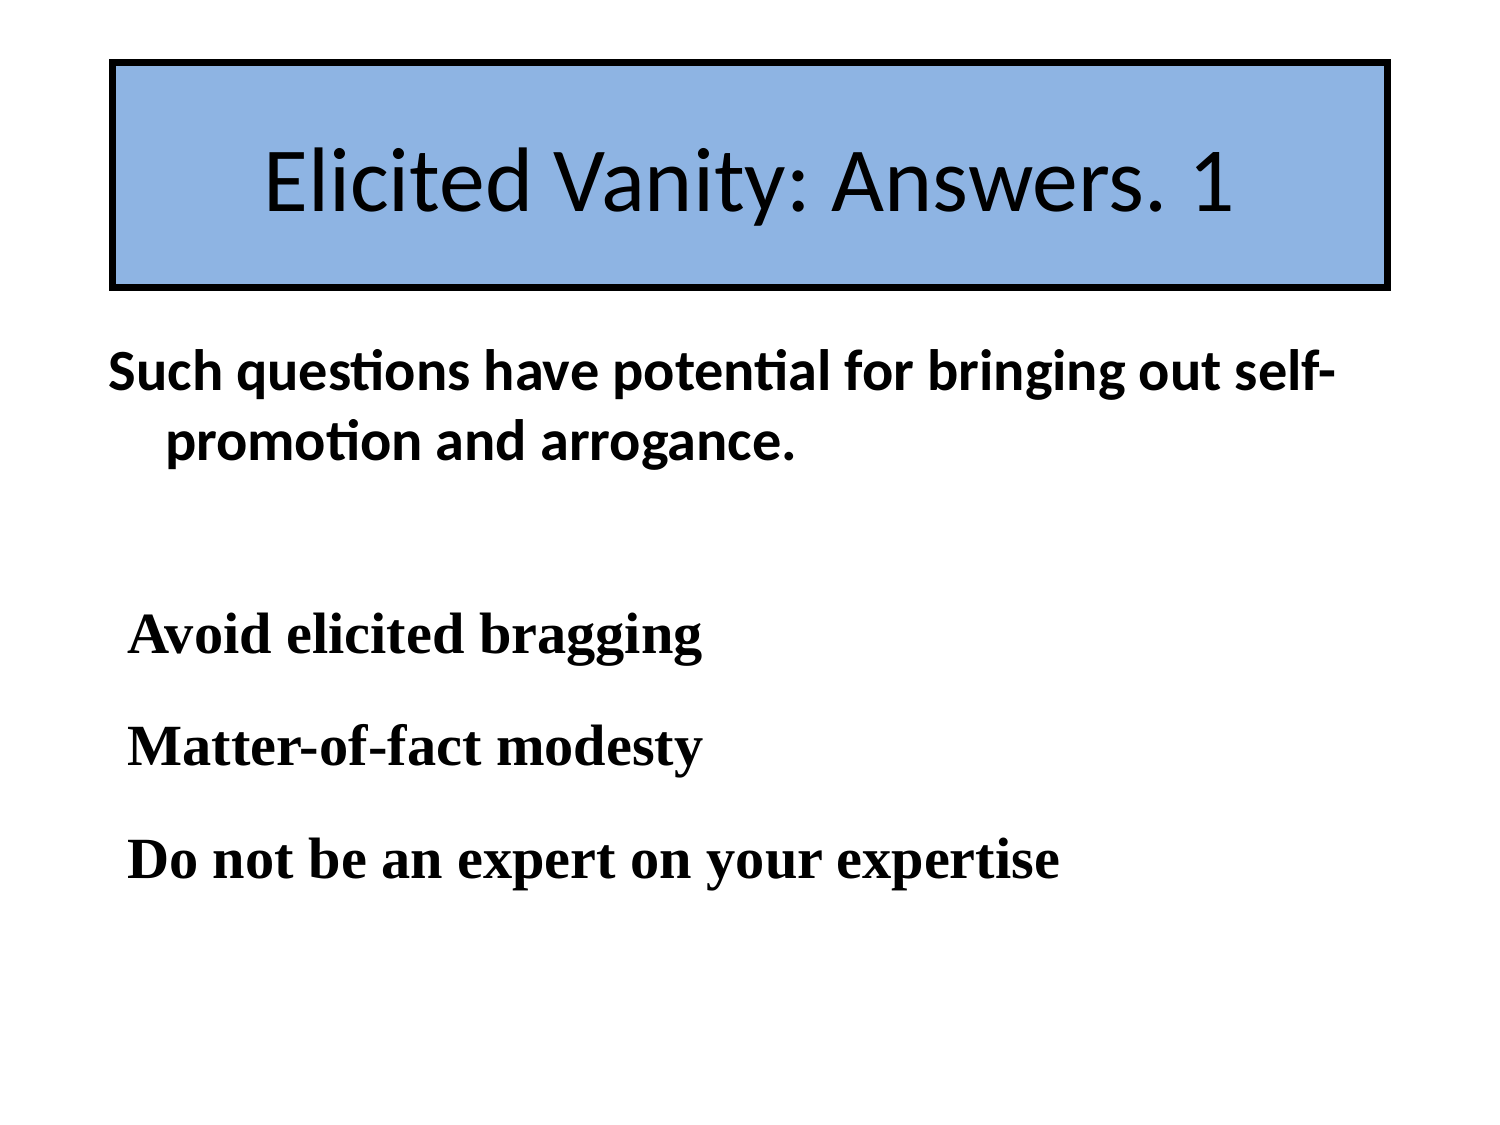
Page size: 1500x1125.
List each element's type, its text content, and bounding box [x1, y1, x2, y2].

text_box Matter-of-fact modesty [112, 699, 1388, 800]
list Such questions have potential for bringing out self-promotion and arrogance. [93, 324, 1407, 568]
title Elicited Vanity: Answers. 1 [112, 62, 1388, 288]
text_box Avoid elicited bragging [112, 587, 1388, 699]
text_box Do not be an expert on your expertise [112, 812, 1388, 938]
